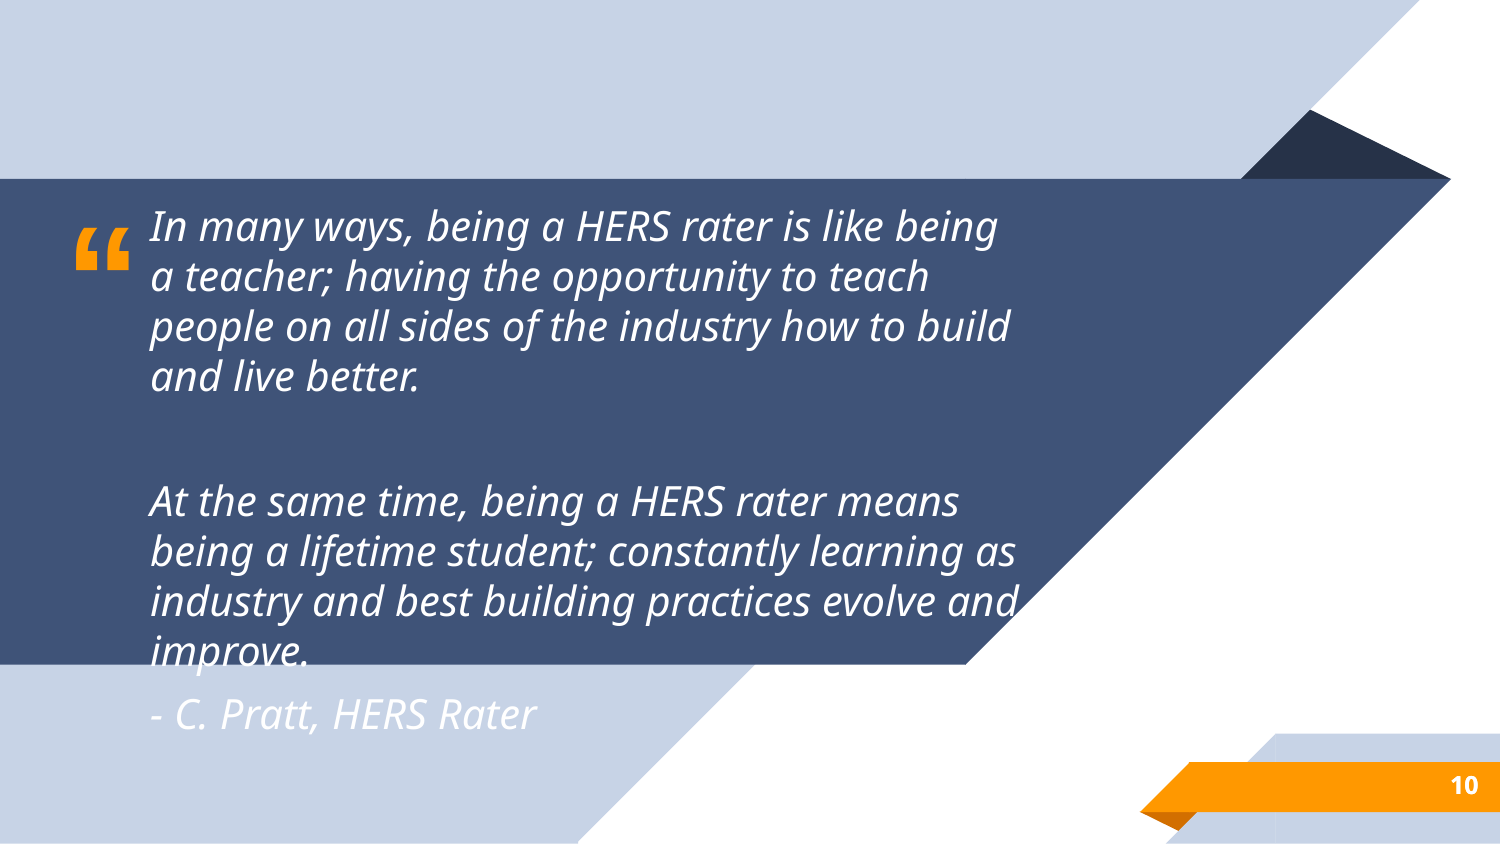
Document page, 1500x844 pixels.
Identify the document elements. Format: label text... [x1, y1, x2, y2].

list In many ways, being a HERS rater is like being a teacher; having the opportunity to teach people on all sides of the industry how to build and live better. At the same time, being a HERS rater means being a lifetime student; constantly learning as industry and best building practices evolve and improve. - C. Pratt, HERS Rater [135, 184, 1037, 653]
slide_number 10 [1249, 760, 1494, 813]
